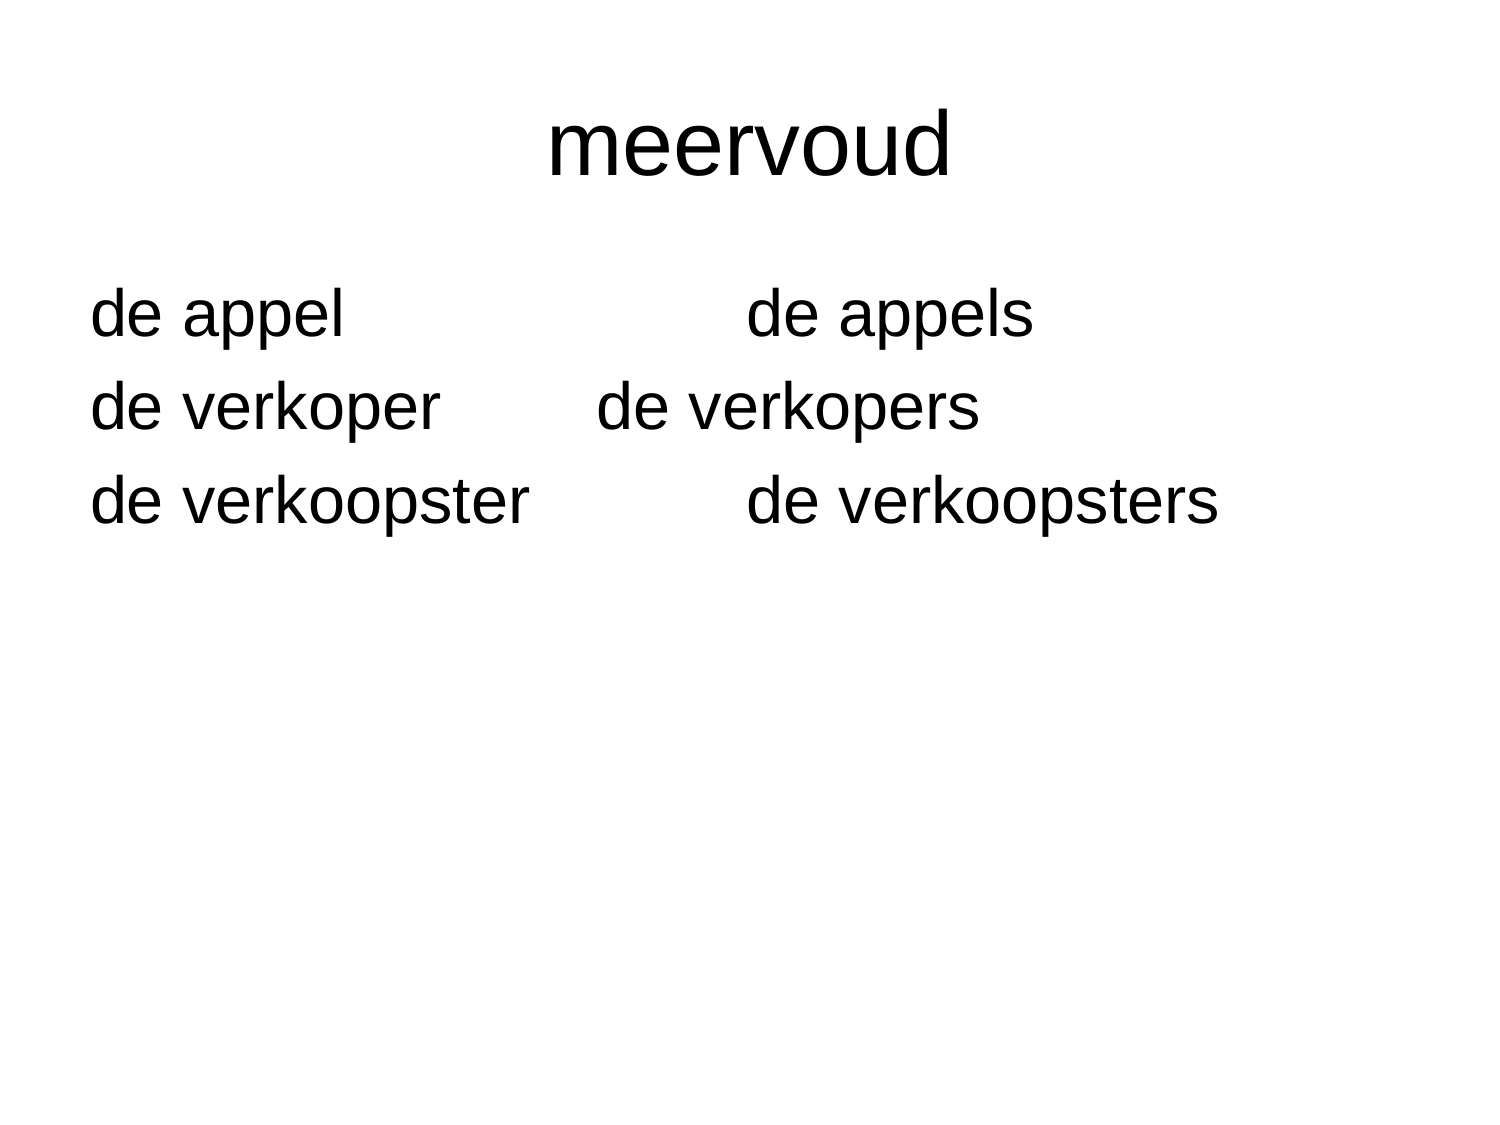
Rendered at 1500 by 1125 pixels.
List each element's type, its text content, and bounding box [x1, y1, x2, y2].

list de appel de appels de verkoper de verkopers de verkoopster de verkoopsters [74, 262, 1426, 1006]
title meervoud [74, 44, 1426, 233]
